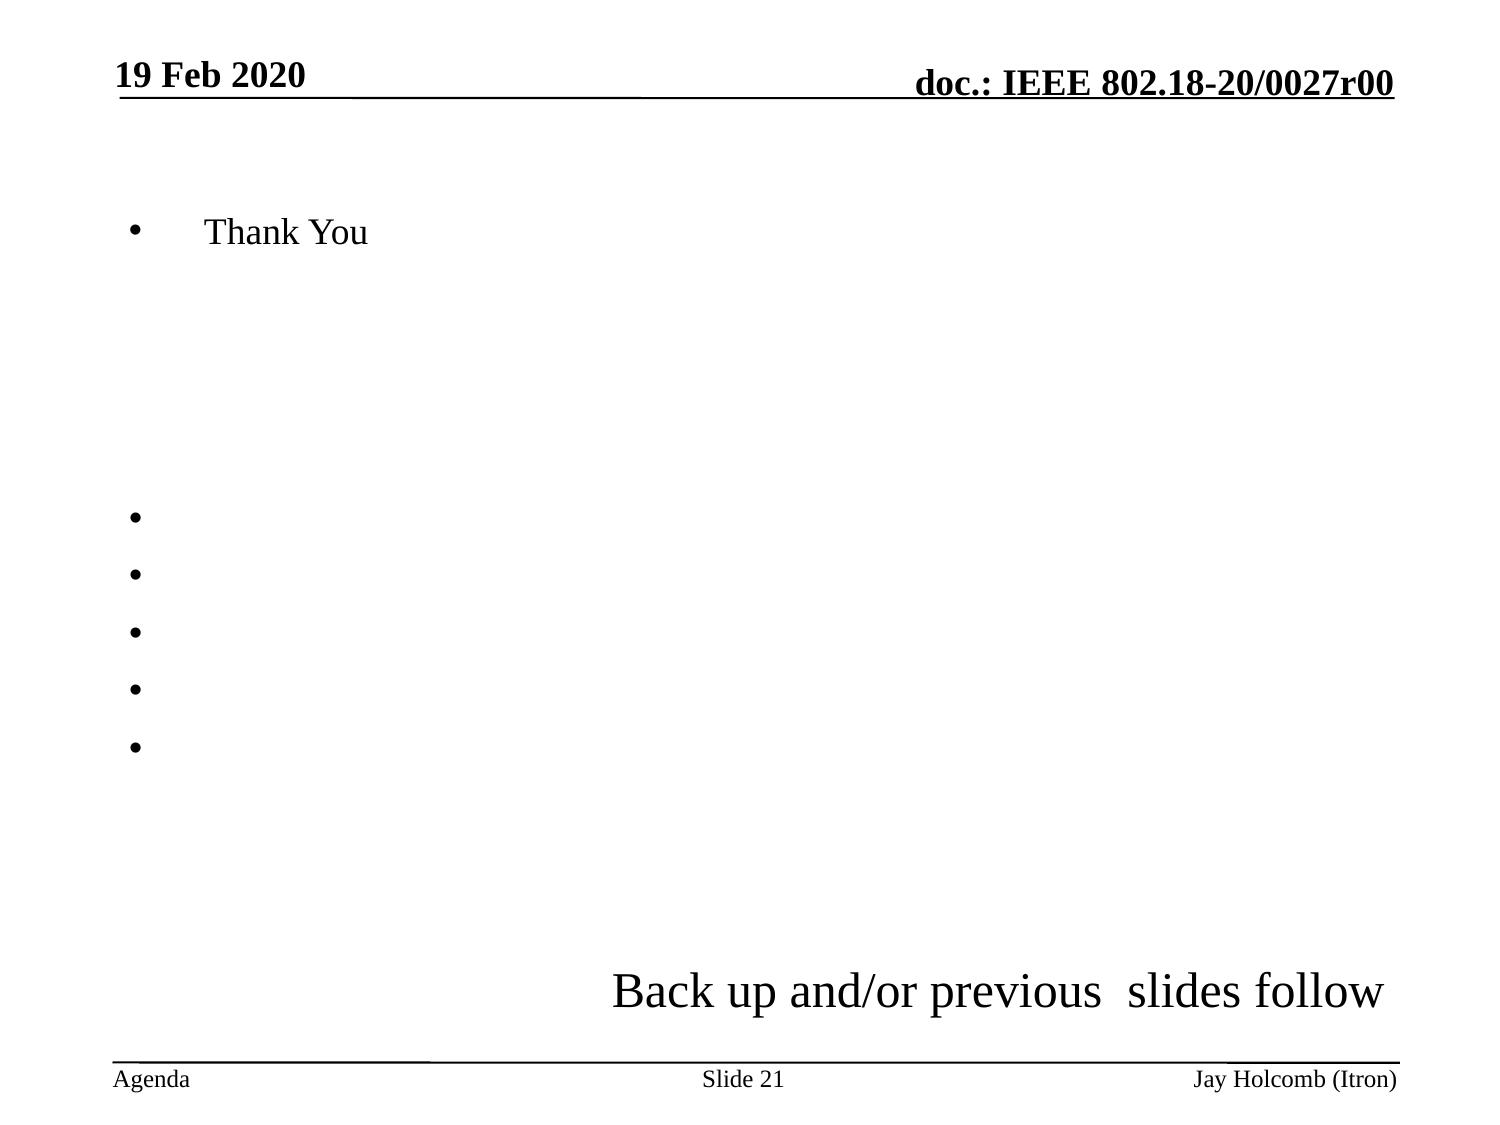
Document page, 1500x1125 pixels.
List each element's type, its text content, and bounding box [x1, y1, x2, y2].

slide_number Slide 21 [687, 1061, 800, 1123]
footer Jay Holcomb (Itron) [874, 1061, 1398, 1093]
text_box Thank You [114, 199, 777, 305]
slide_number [114, 49, 478, 95]
text_box Back up and/or previous slides follow [574, 949, 1400, 1025]
text_box [114, 487, 1464, 844]
